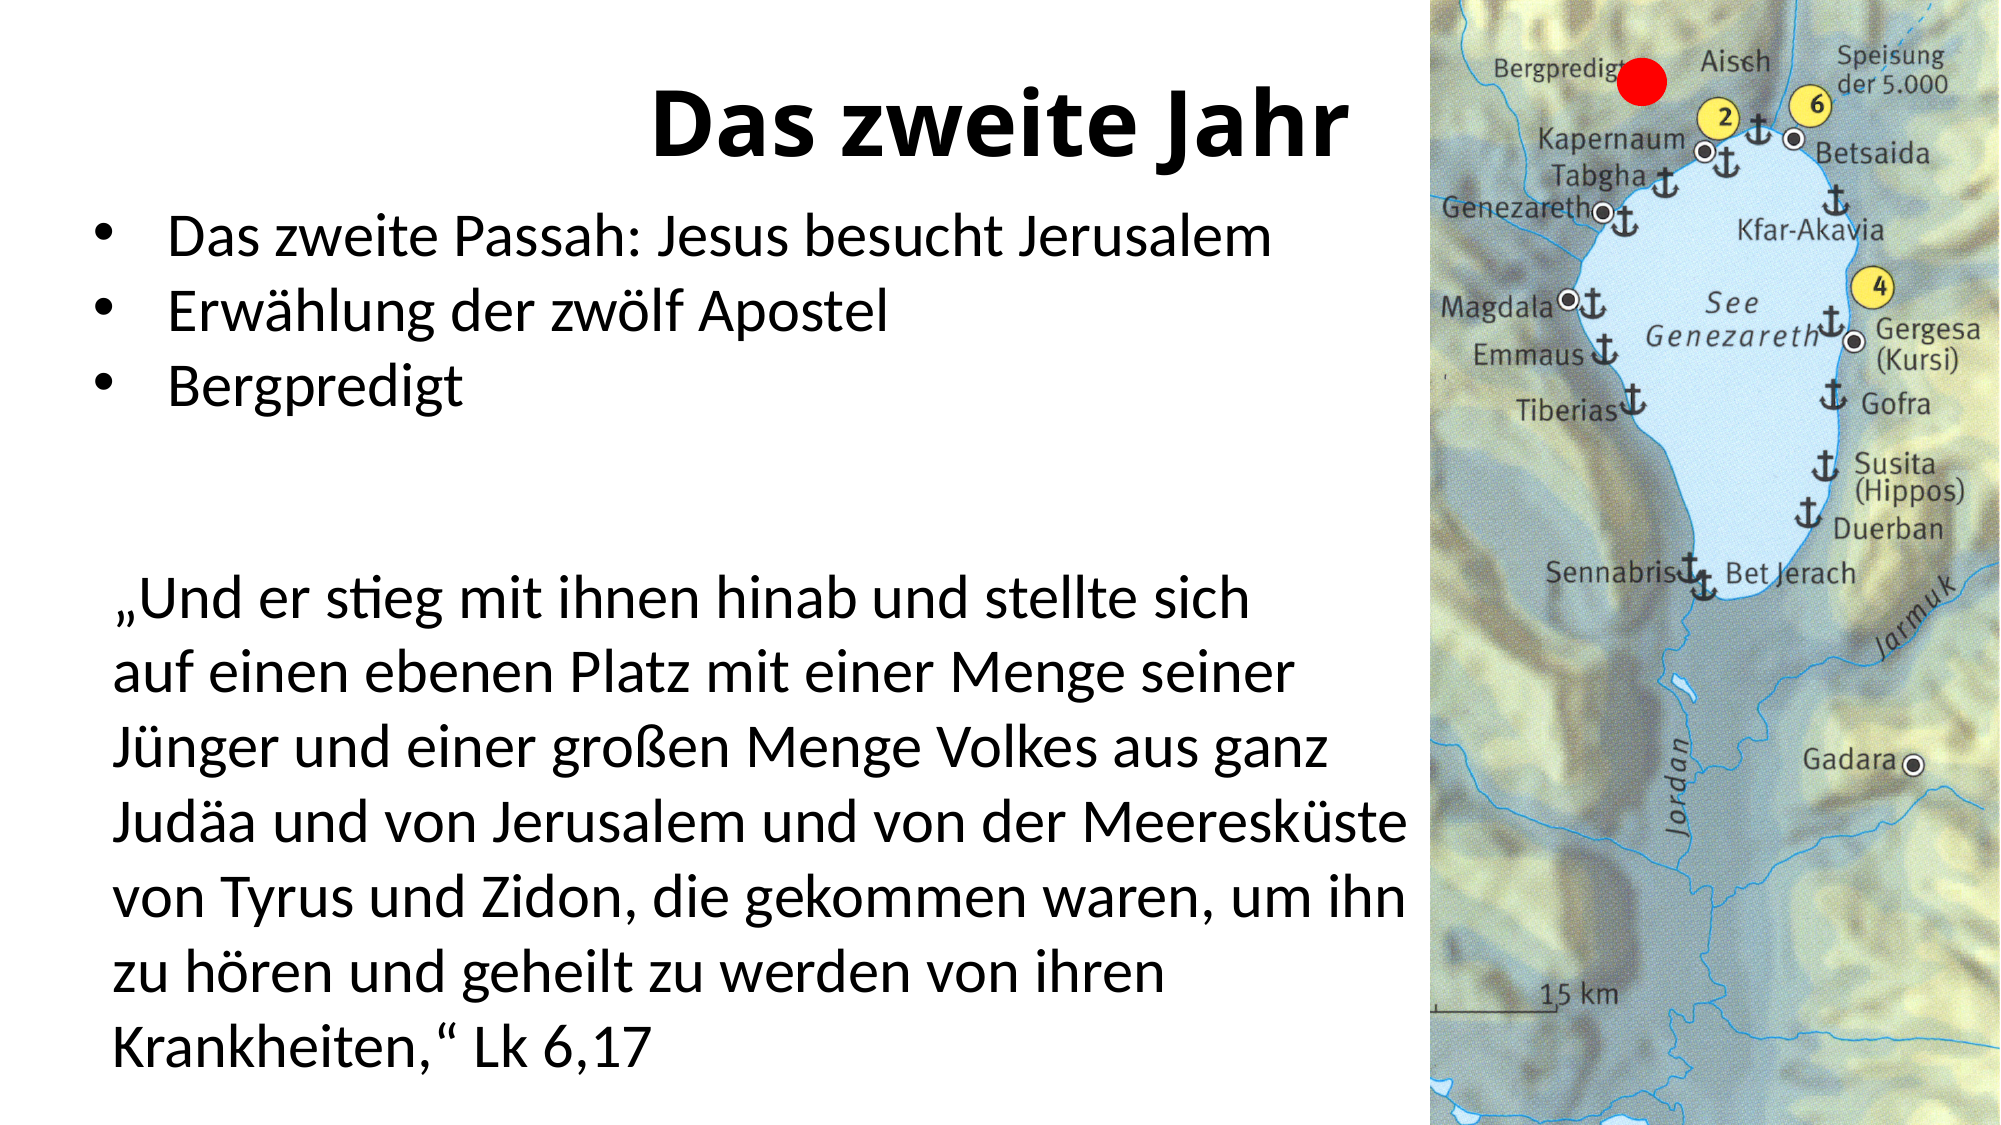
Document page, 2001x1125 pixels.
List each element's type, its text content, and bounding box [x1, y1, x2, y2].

picture [1429, 0, 2000, 1125]
text_box Das zweite Passah: Jesus besucht Jerusalem Erwählung der zwölf Apostel Bergpredigt [78, 186, 1291, 426]
title Das zweite Jahr [137, 59, 1429, 194]
text_box „Und er stieg mit ihnen hinab und stellte sich auf einen ebenen Platz mit einer Menge seiner Jünger und einer großen Menge Volkes aus ganz Judäa und von Jerusalem und von der Meeresküste von Tyrus und Zidon, die gekommen waren, um ihn zu hören und geheilt zu werden von ihren Krankheiten,“ Lk 6,17 [97, 548, 1429, 1088]
